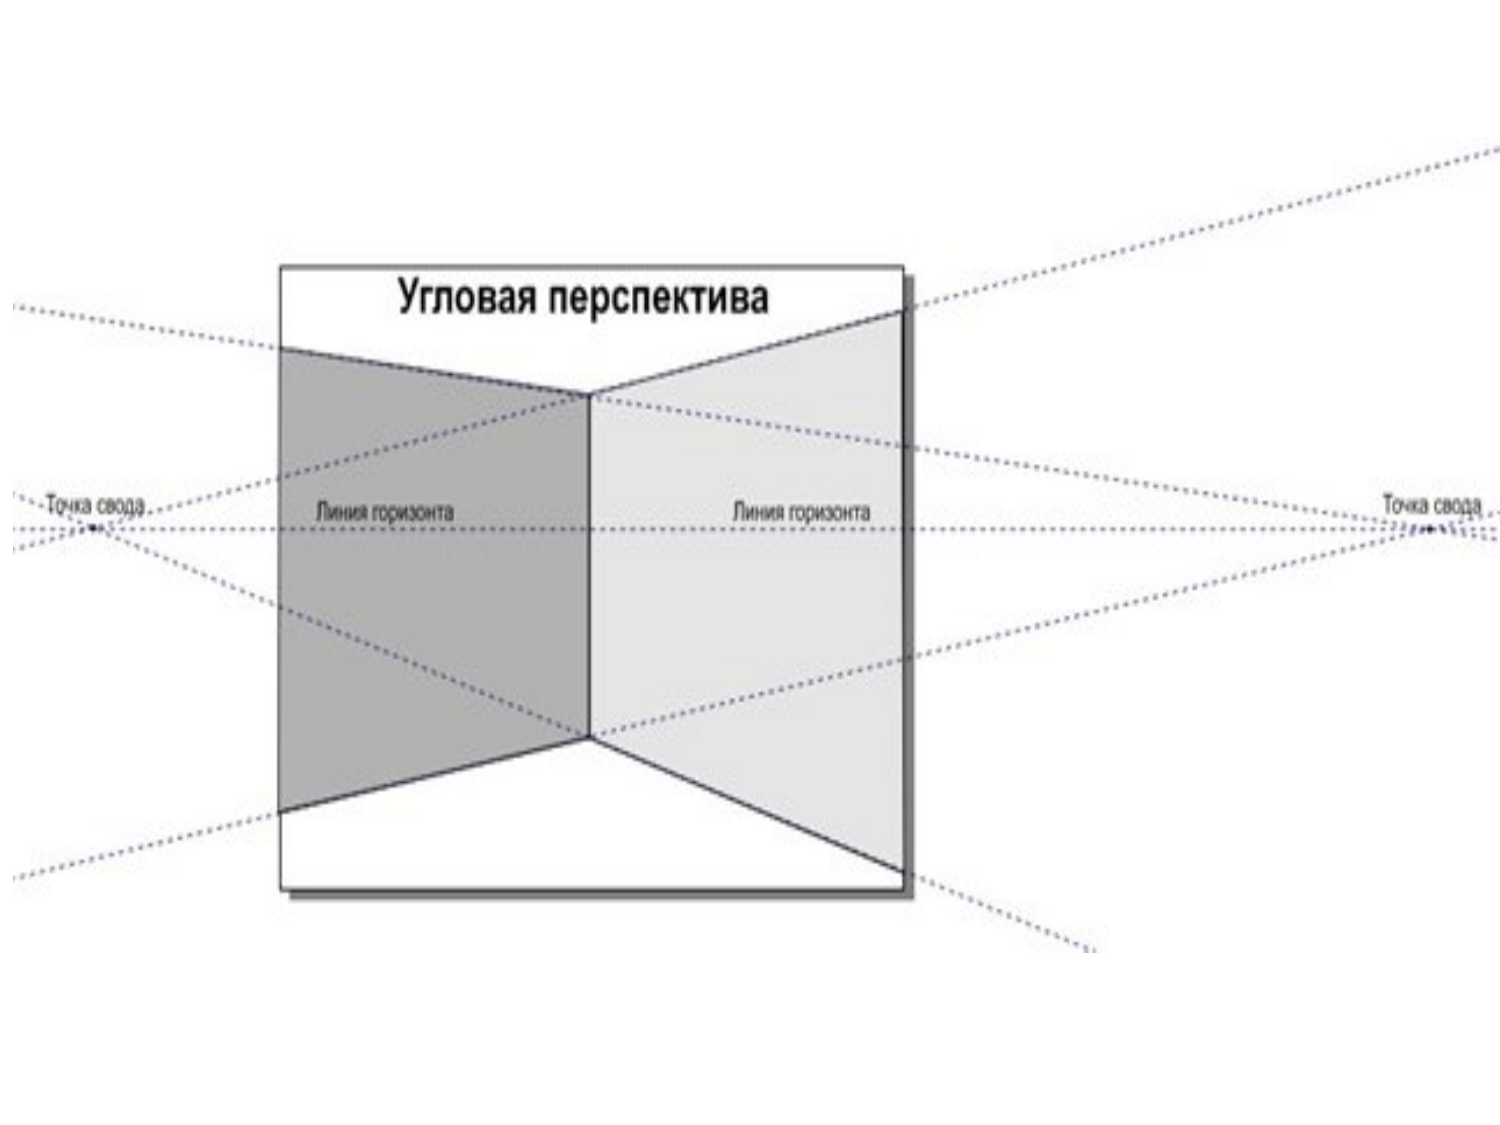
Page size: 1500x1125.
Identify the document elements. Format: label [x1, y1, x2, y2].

picture [13, 136, 1500, 953]
